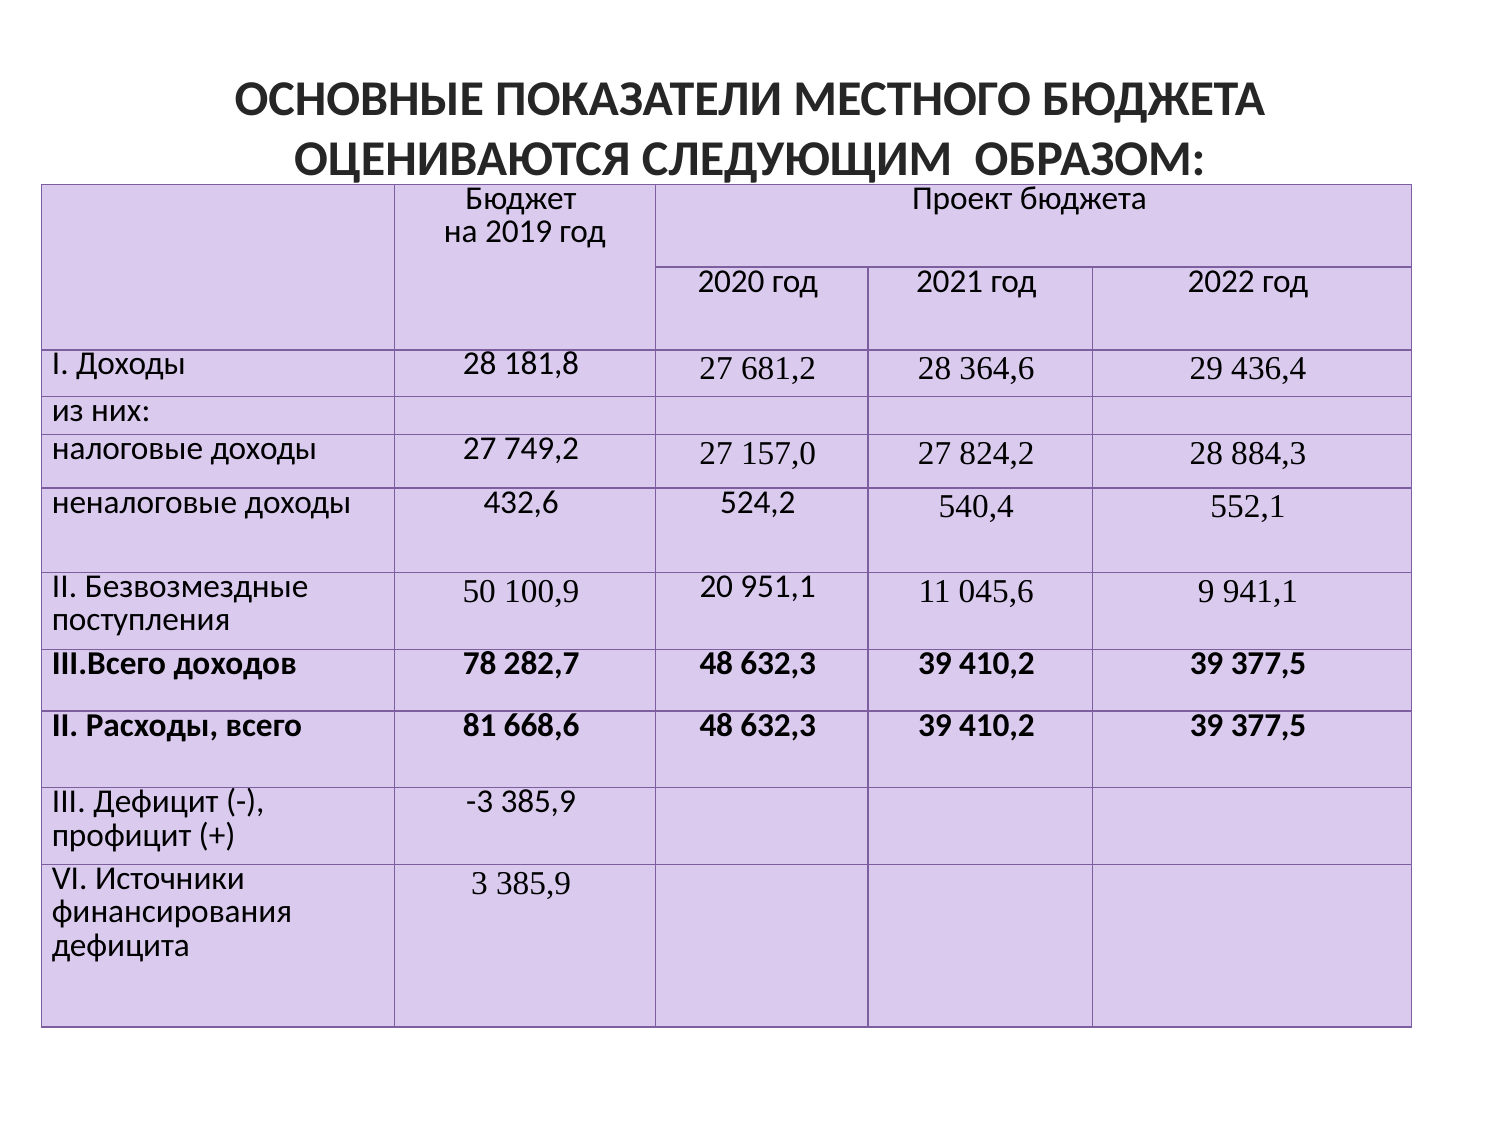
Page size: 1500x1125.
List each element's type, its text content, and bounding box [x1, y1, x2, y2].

table_header Проект бюджета [656, 185, 1411, 266]
table_cell 48 632,3 [656, 650, 867, 710]
table_cell 27 824,2 [869, 435, 1092, 487]
table_cell [656, 788, 867, 864]
table_cell 540,4 [869, 489, 1092, 572]
table_cell [1093, 788, 1411, 864]
table_cell [395, 397, 655, 434]
table_cell III. Дефицит (-), профицит (+) [42, 788, 394, 864]
table_cell 3 385,9 [395, 865, 655, 1026]
table_header [42, 185, 394, 349]
table_cell 27 749,2 [395, 435, 655, 487]
table_cell 27 681,2 [656, 351, 867, 396]
table_cell 2020 год [656, 268, 867, 349]
table_cell 2022 год [1093, 268, 1411, 349]
table_cell 11 045,6 [869, 573, 1092, 649]
table_cell [869, 788, 1092, 864]
table_cell 78 282,7 [395, 650, 655, 710]
table_cell 432,6 [395, 489, 655, 572]
table_cell 28 364,6 [869, 351, 1092, 396]
table_cell 524,2 [656, 489, 867, 572]
table_cell III.Всего доходов [42, 650, 394, 710]
table_cell VI. Источники финансирования дефицита [42, 865, 394, 1026]
table_cell [869, 865, 1092, 1026]
table_cell 20 951,1 [656, 573, 867, 649]
table_cell налоговые доходы [42, 435, 394, 487]
table_cell из них: [42, 397, 394, 434]
table_cell I. Доходы [42, 351, 394, 396]
table_cell 39 377,5 [1093, 650, 1411, 710]
table_cell [656, 865, 867, 1026]
table_cell неналоговые доходы [42, 489, 394, 572]
table_cell 39 377,5 [1093, 712, 1411, 787]
table_cell 39 410,2 [869, 712, 1092, 787]
table_cell II. Безвозмездные поступления [42, 573, 394, 649]
table_cell 552,1 [1093, 489, 1411, 572]
table_cell -3 385,9 [395, 788, 655, 864]
table_cell 2021 год [869, 268, 1092, 349]
table_cell 81 668,6 [395, 712, 655, 787]
table_cell 27 157,0 [656, 435, 867, 487]
title Основные показатели местного бюджета оцениваются следующим образом: [75, 19, 1425, 233]
table_cell II. Расходы, всего [42, 712, 394, 787]
table_cell 28 884,3 [1093, 435, 1411, 487]
table_cell [1093, 865, 1411, 1026]
table_cell [869, 397, 1092, 434]
table_cell [1093, 397, 1411, 434]
table_cell 9 941,1 [1093, 573, 1411, 649]
table_cell 39 410,2 [869, 650, 1092, 710]
table_cell 28 181,8 [395, 351, 655, 396]
table_cell [656, 397, 867, 434]
table_cell 48 632,3 [656, 712, 867, 787]
table_header Бюджет на 2019 год [395, 185, 655, 349]
table_cell 29 436,4 [1093, 351, 1411, 396]
table_cell 50 100,9 [395, 573, 655, 649]
